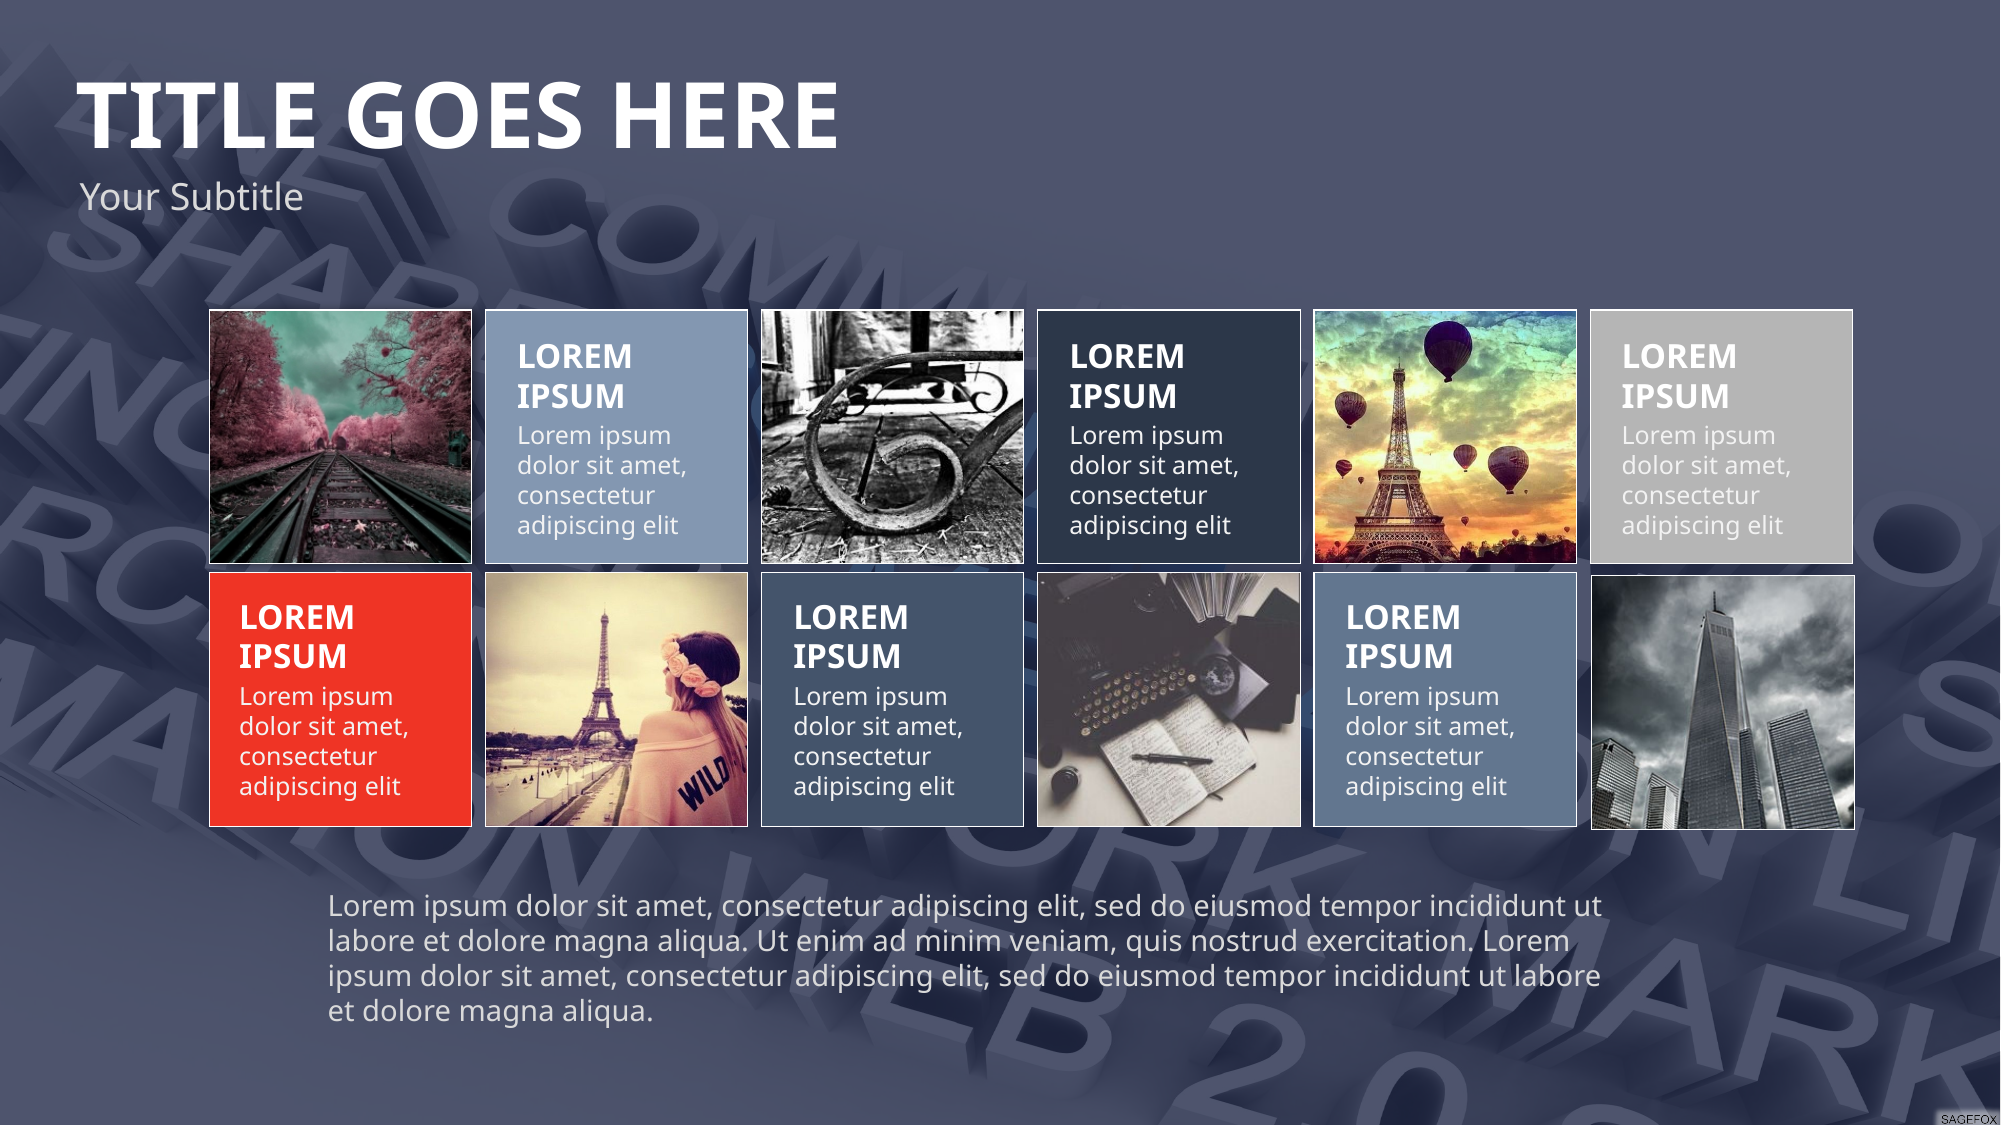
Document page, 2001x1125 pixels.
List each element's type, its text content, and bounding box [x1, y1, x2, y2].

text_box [1313, 572, 1577, 827]
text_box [485, 309, 748, 564]
text_box [485, 572, 749, 828]
text_box [208, 309, 473, 565]
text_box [761, 572, 1024, 827]
text_box [761, 309, 1025, 565]
text_box [1591, 574, 1855, 830]
text_box Lorem ipsum dolor sit amet, consectetur adipiscing elit, sed do eiusmod tempor incididunt ut labore et dolore magna aliqua. Ut enim ad minim veniam, quis nostrud exercitation. Lorem ipsum dolor sit amet, consectetur adipiscing elit, sed do eiusmod tempor incididunt ut labore et dolore magna aliqua. [312, 879, 1649, 1035]
text_box [1313, 309, 1577, 565]
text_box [1037, 309, 1301, 564]
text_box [209, 572, 472, 827]
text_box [60, 49, 1020, 227]
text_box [1590, 309, 1853, 564]
text_box [1037, 572, 1301, 828]
picture [1938, 1114, 1999, 1125]
